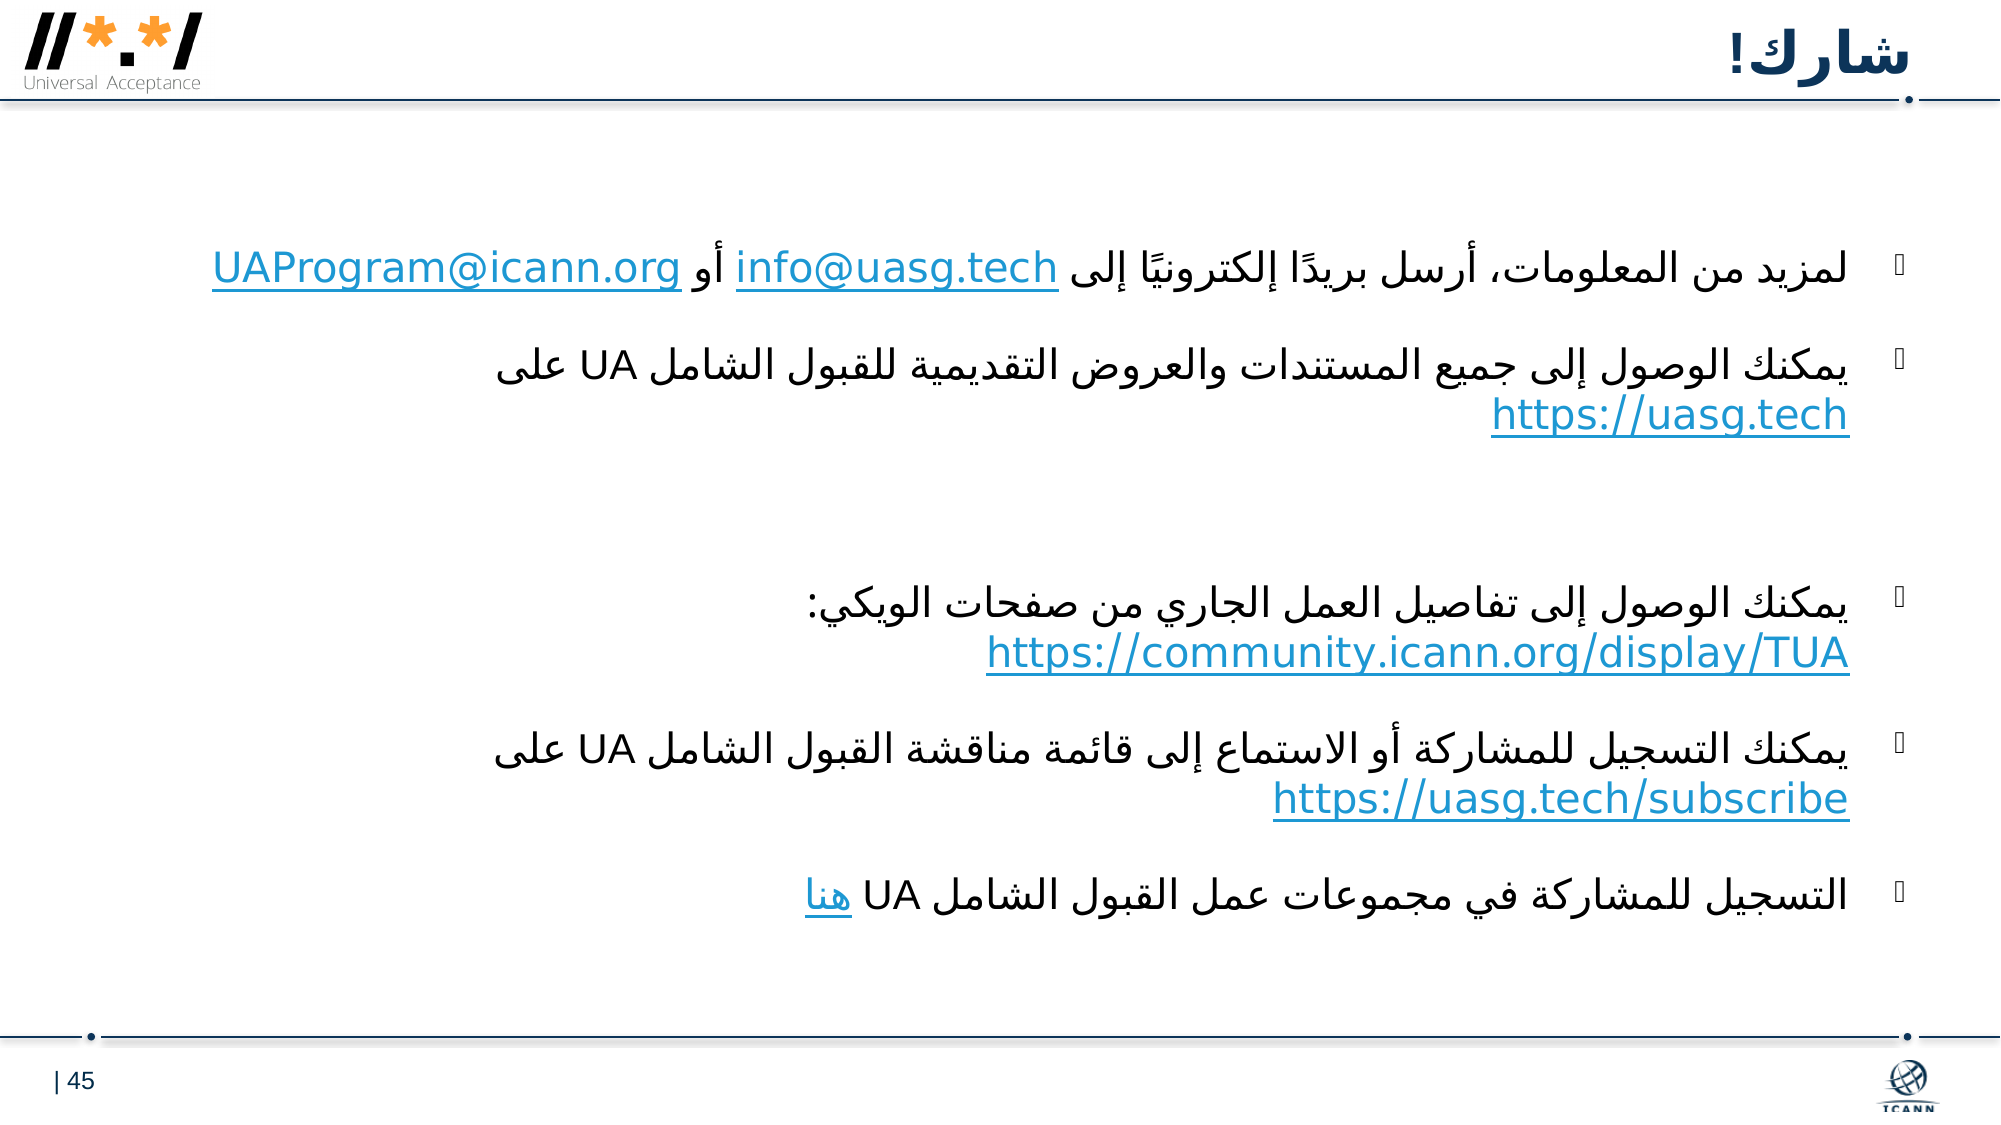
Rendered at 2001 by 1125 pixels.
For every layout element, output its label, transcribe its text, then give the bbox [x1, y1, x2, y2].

title شارك! [218, 7, 1929, 82]
picture [10, 5, 215, 99]
list لمزيد من المعلومات، أرسل بريدًا إلكترونيًا إلى info@uasg.tech أو UAProgram@icann.org يمكنك الوصول إلى جميع المستندات والعروض التقديمية للقبول الشامل UA على https://uasg.tech يمكنك الوصول إلى تفاصيل العمل الجاري من صفحات الويكي: https://community.icann.org/display/TUA يمكنك التسجيل للمشاركة أو الاستماع إلى قائمة مناقشة القبول الشامل UA على https://uasg.tech/subscribe التسجيل للمشاركة في مجموعات عمل القبول الشامل UA هنا [133, 241, 1906, 1024]
